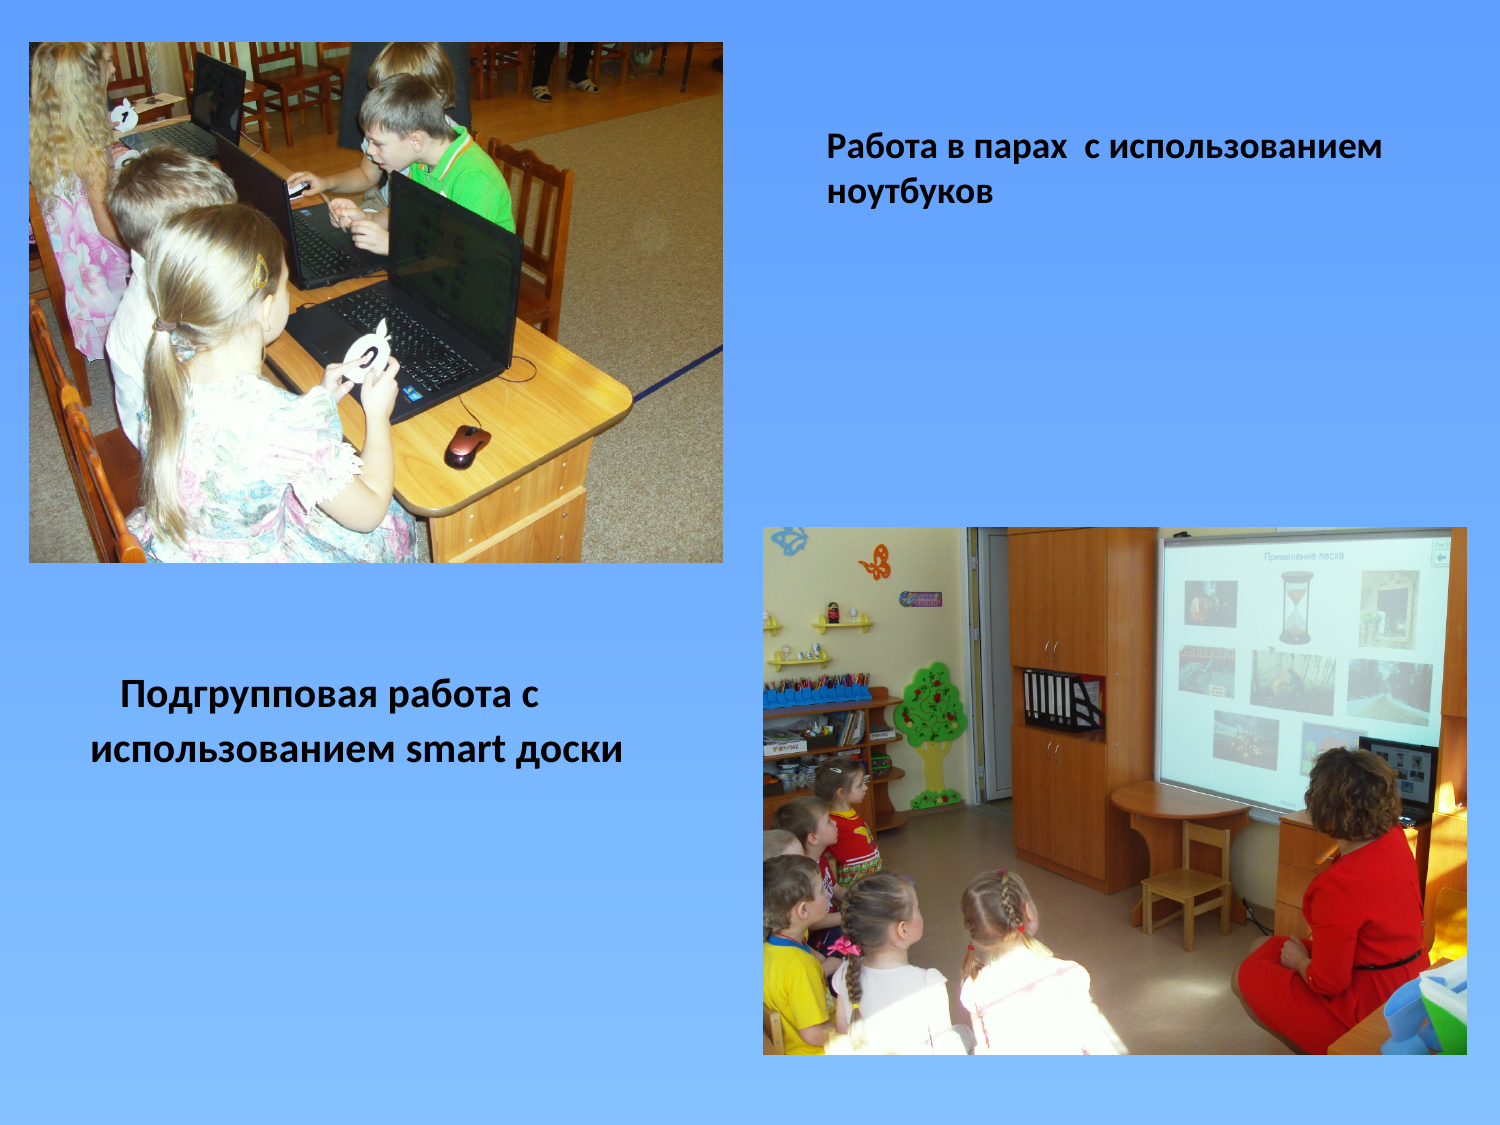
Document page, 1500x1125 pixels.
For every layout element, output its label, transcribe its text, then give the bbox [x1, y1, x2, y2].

list Подгрупповая работа с использованием smart доски [75, 633, 656, 1005]
picture [29, 42, 723, 563]
picture [763, 526, 1467, 1055]
text_box Работа в парах с использованием ноутбуков [811, 113, 1416, 219]
